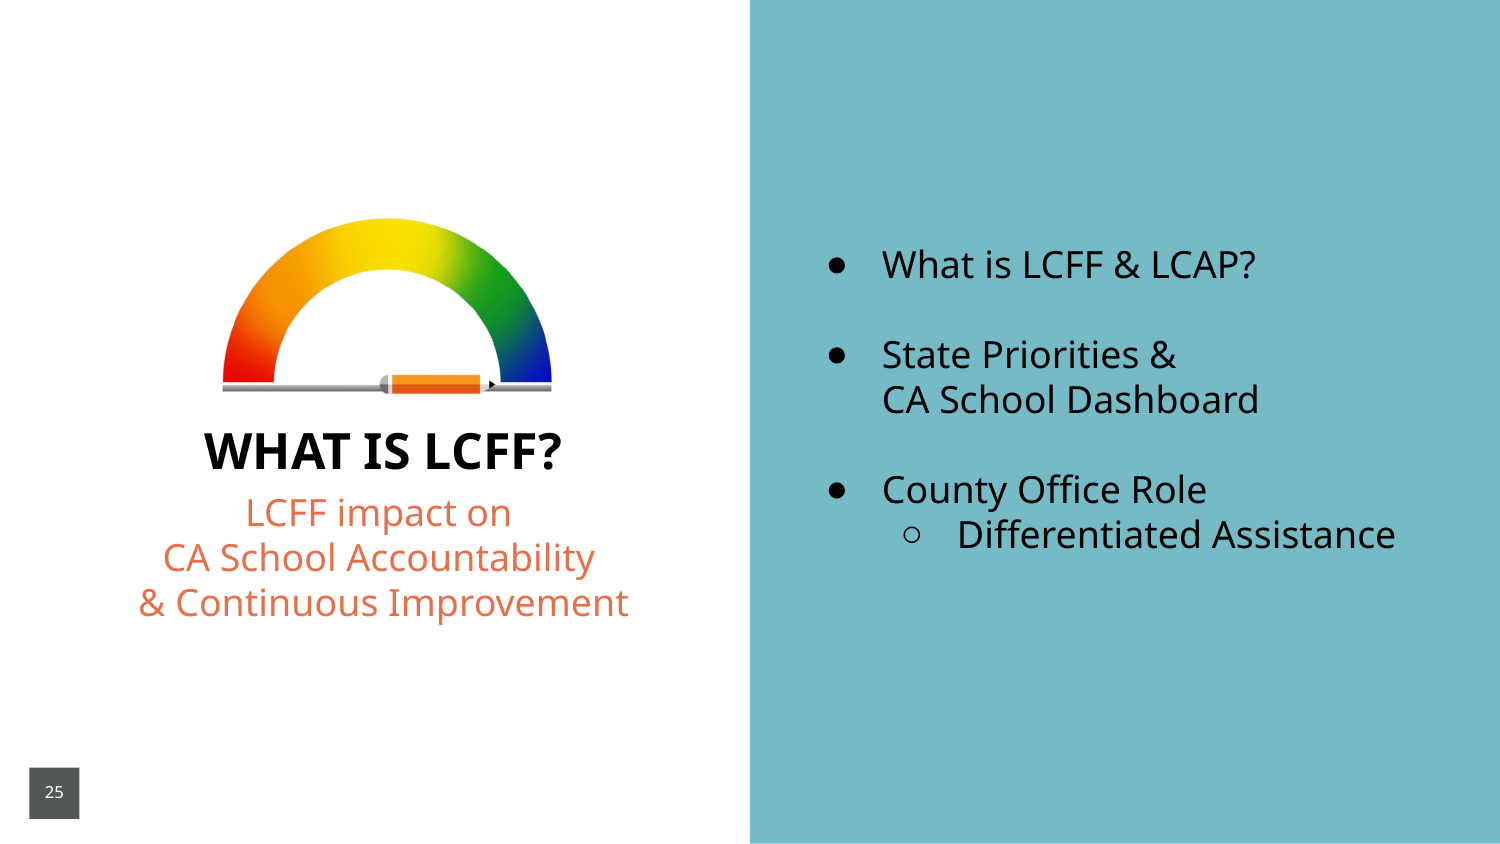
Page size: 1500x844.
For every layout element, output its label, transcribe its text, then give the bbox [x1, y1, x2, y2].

text_box LCFF impact on CA School Accountability & Continuous Improvement [51, 473, 716, 654]
picture [203, 190, 565, 401]
slide_number ‹#› [29, 767, 80, 819]
list What is LCFF & LCAP? State Priorities & CA School Dashboard County Office Role Differentiated Assistance [791, 23, 1474, 819]
text_box WHAT IS LCFF? [51, 369, 716, 473]
